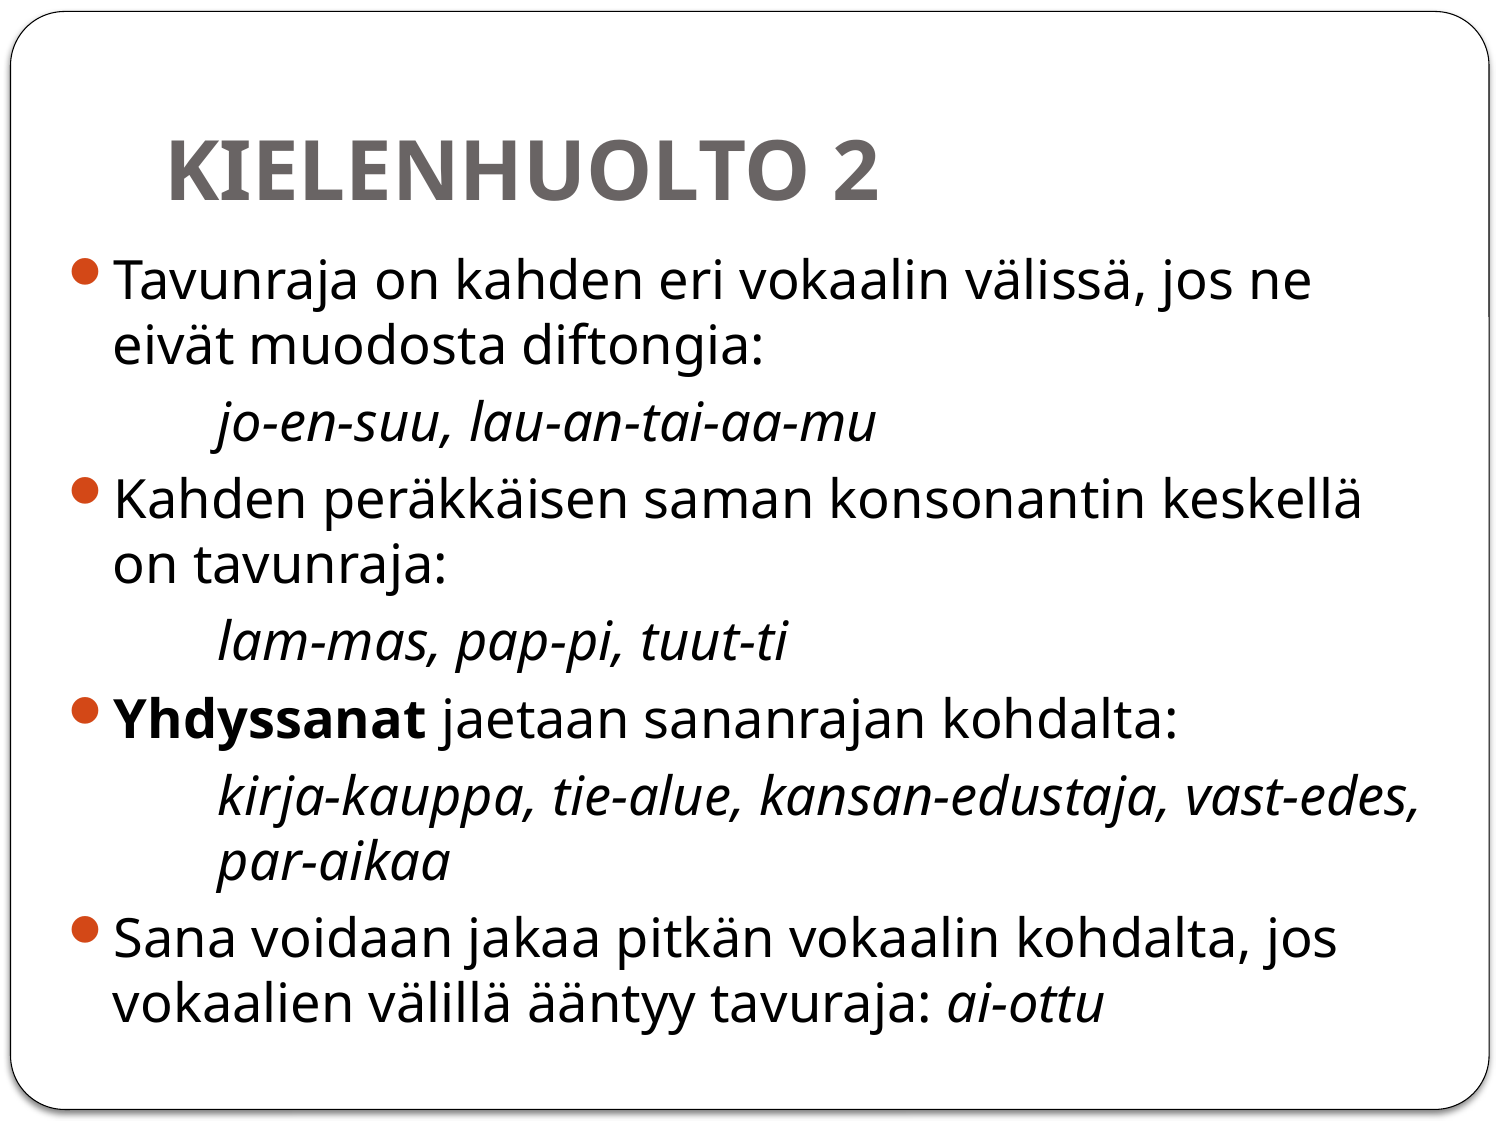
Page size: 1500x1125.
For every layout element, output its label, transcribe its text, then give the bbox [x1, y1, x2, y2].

title KIELENHUOLTO 2 [150, 45, 1425, 233]
list Tavunraja on kahden eri vokaalin välissä, jos ne eivät muodosta diftongia: jo-en-suu, lau-an-tai-aa-mu Kahden peräkkäisen saman konsonantin keskellä on tavunraja: lam-mas, pap-pi, tuut-ti Yhdyssanat jaetaan sananrajan kohdalta: kirja-kauppa, tie-alue, kansan-edustaja, vast-edes, par-aikaa Sana voidaan jakaa pitkän vokaalin kohdalta, jos vokaalien välillä ääntyy tavuraja: ai-ottu [53, 237, 1459, 1059]
